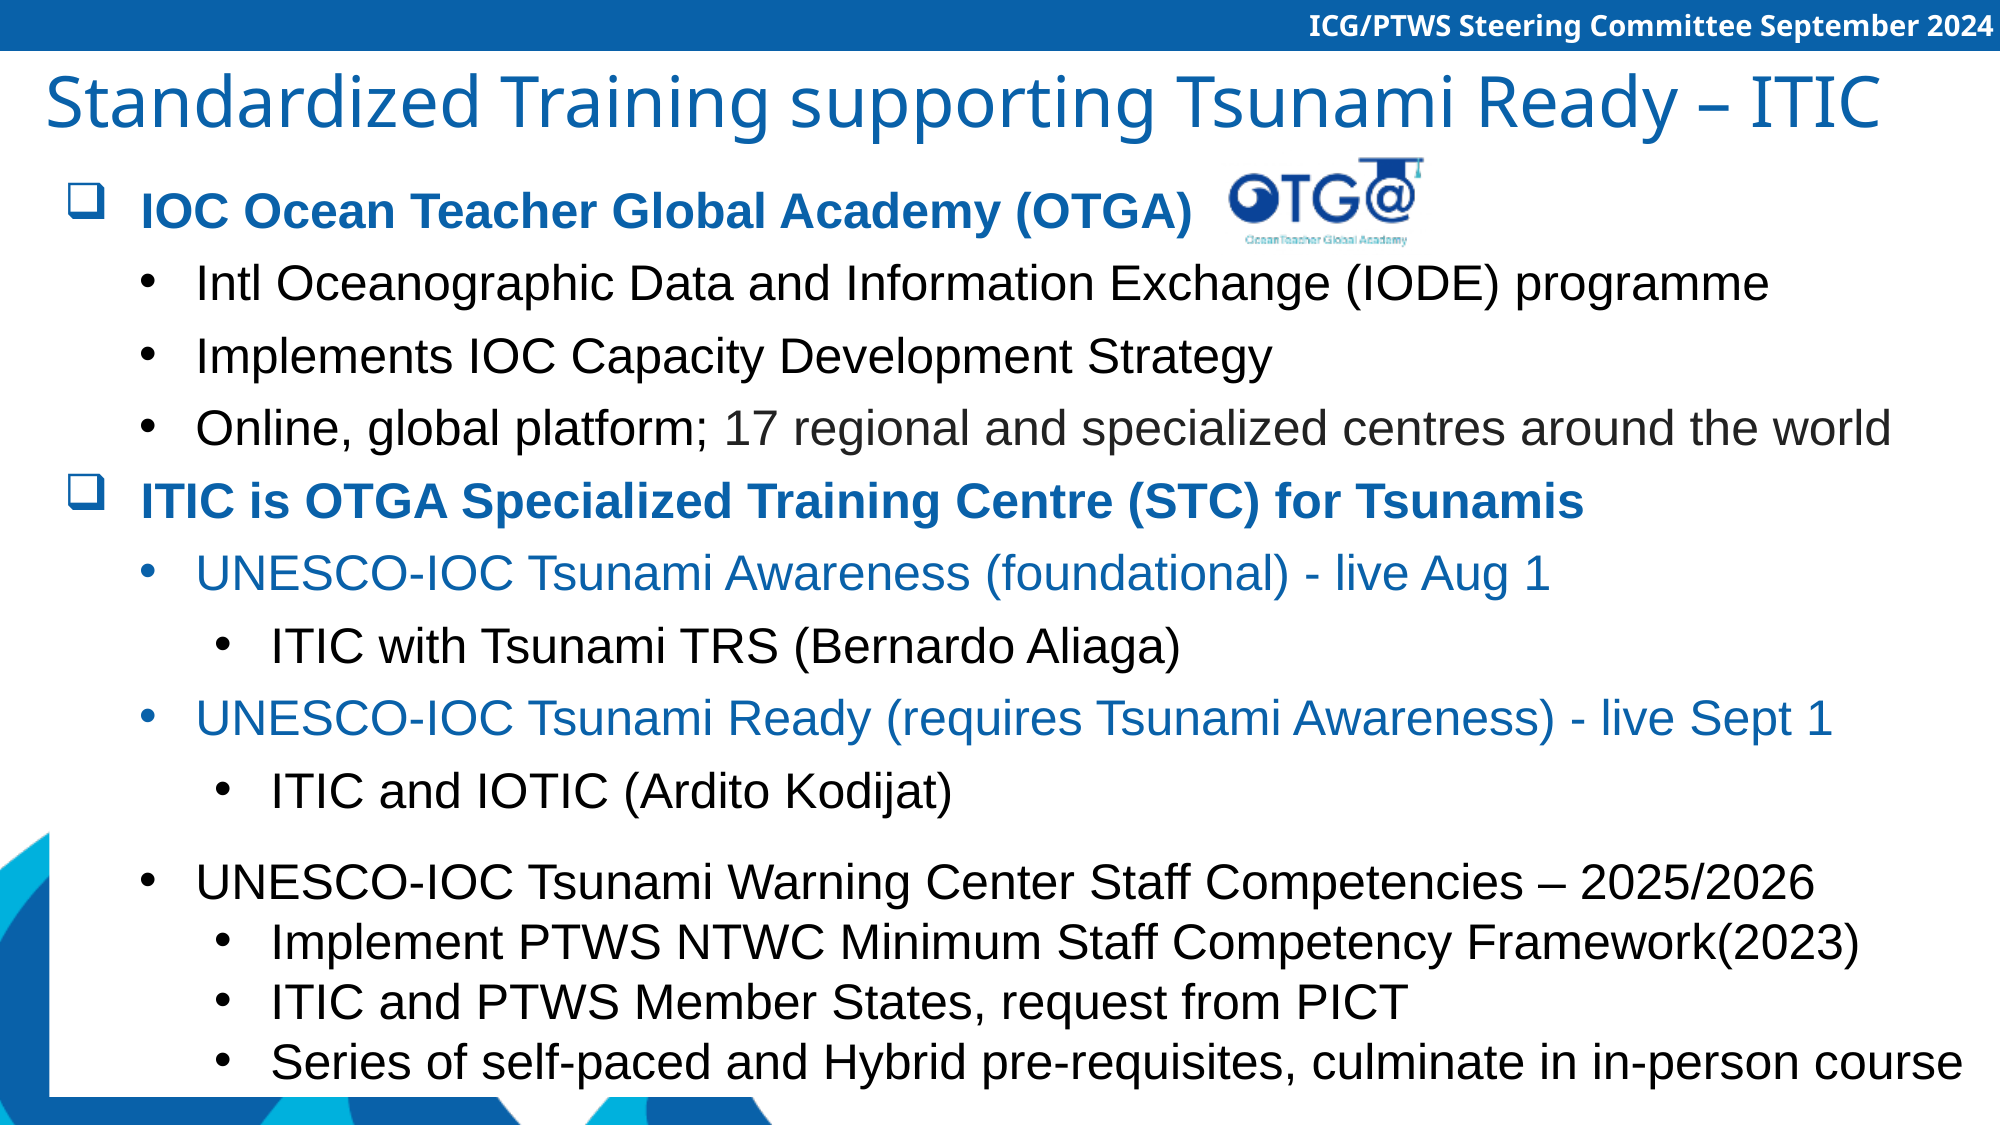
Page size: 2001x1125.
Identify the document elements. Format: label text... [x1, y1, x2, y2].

text_box Standardized Training supporting Tsunami Ready – ITIC [30, 51, 1991, 150]
text_box IOC Ocean Teacher Global Academy (OTGA) Intl Oceanographic Data and Information Exchange (IODE) programme Implements IOC Capacity Development Strategy Online, global platform; 17 regional and specialized centres around the world ITIC is OTGA Specialized Training Centre (STC) for Tsunamis UNESCO-IOC Tsunami Awareness (foundational) - live Aug 1 ITIC with Tsunami TRS (Bernardo Aliaga) UNESCO-IOC Tsunami Ready (requires Tsunami Awareness) - live Sept 1 ITIC and IOTIC (Ardito Kodijat) UNESCO-IOC Tsunami Warning Center Staff Competencies – 2025/2026 Implement PTWS NTWC Minimum Staff Competency Framework(2023) ITIC and PTWS Member States, request from PICT Series of self-paced and Hybrid pre-requisites, culminate in in-person course [49, 170, 1996, 1097]
picture [0, 760, 847, 1125]
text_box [0, 0, 2000, 51]
picture [1221, 150, 1432, 256]
